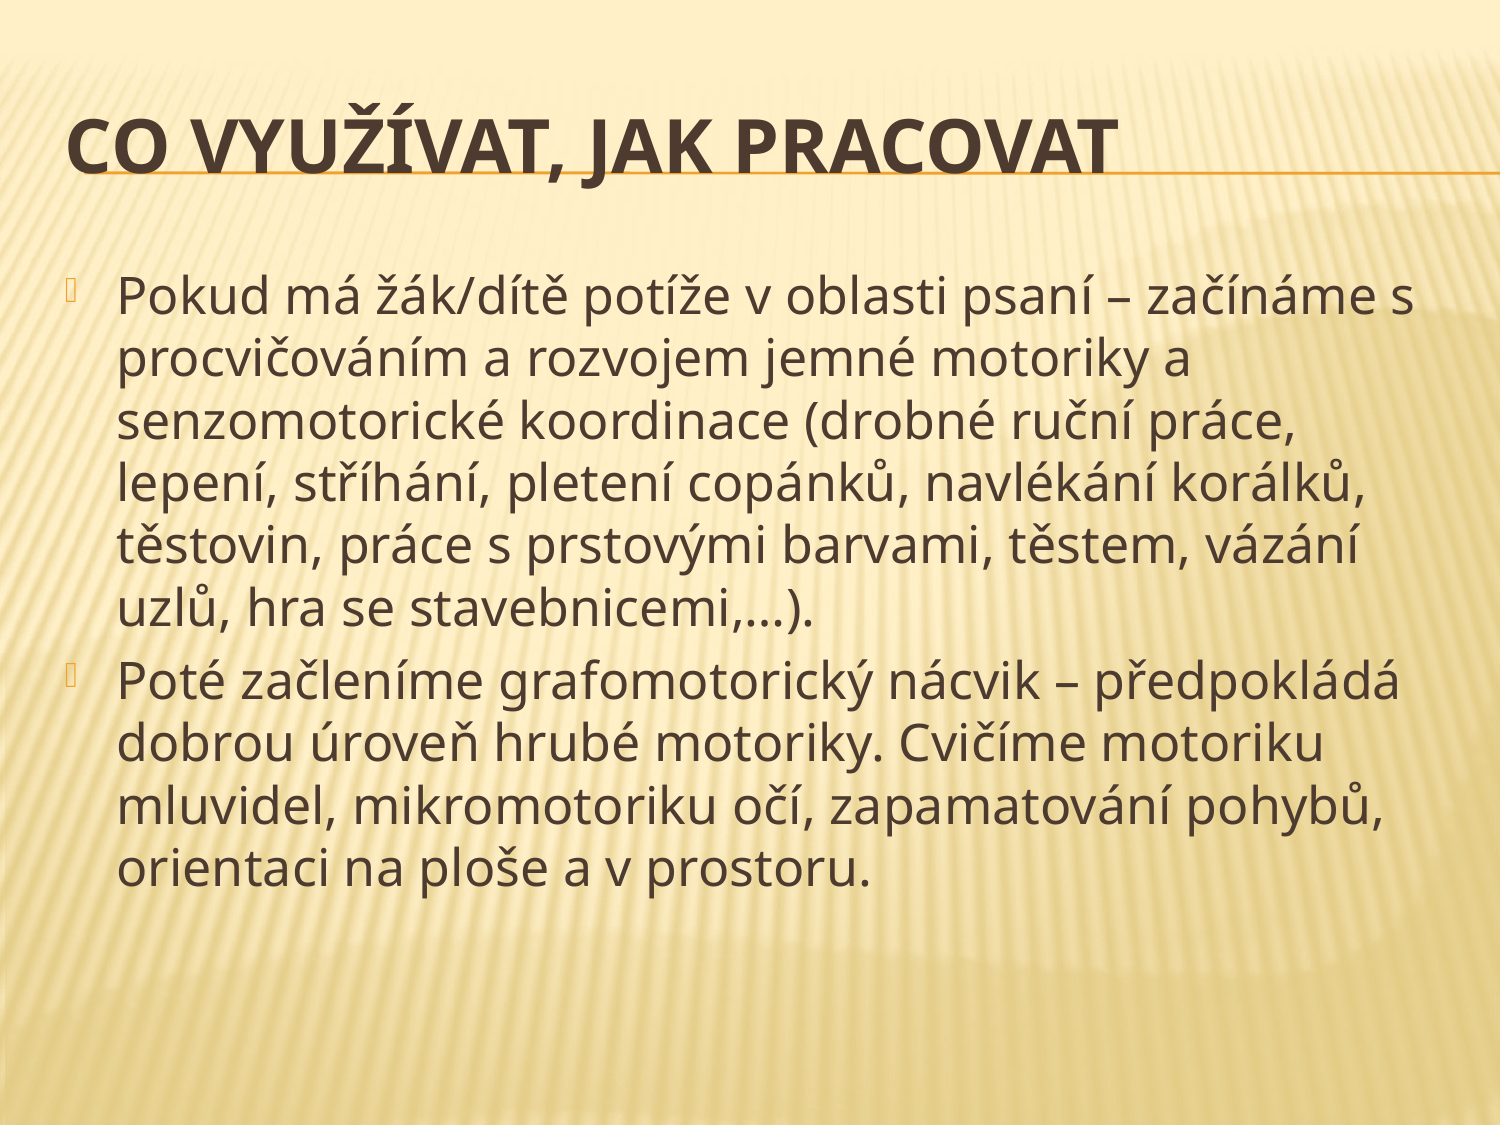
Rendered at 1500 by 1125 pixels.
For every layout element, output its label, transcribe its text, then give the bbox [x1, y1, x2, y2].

title Co využívat, jak pracovat [50, 75, 1475, 213]
list Pokud má žák/dítě potíže v oblasti psaní – začínáme s procvičováním a rozvojem jemné motoriky a senzomotorické koordinace (drobné ruční práce, lepení, stříhání, pletení copánků, navlékání korálků, těstovin, práce s prstovými barvami, těstem, vázání uzlů, hra se stavebnicemi,…). Poté začleníme grafomotorický nácvik – předpokládá dobrou úroveň hrubé motoriky. Cvičíme motoriku mluvidel, mikromotoriku očí, zapamatování pohybů, orientaci na ploše a v prostoru. [50, 254, 1475, 998]
